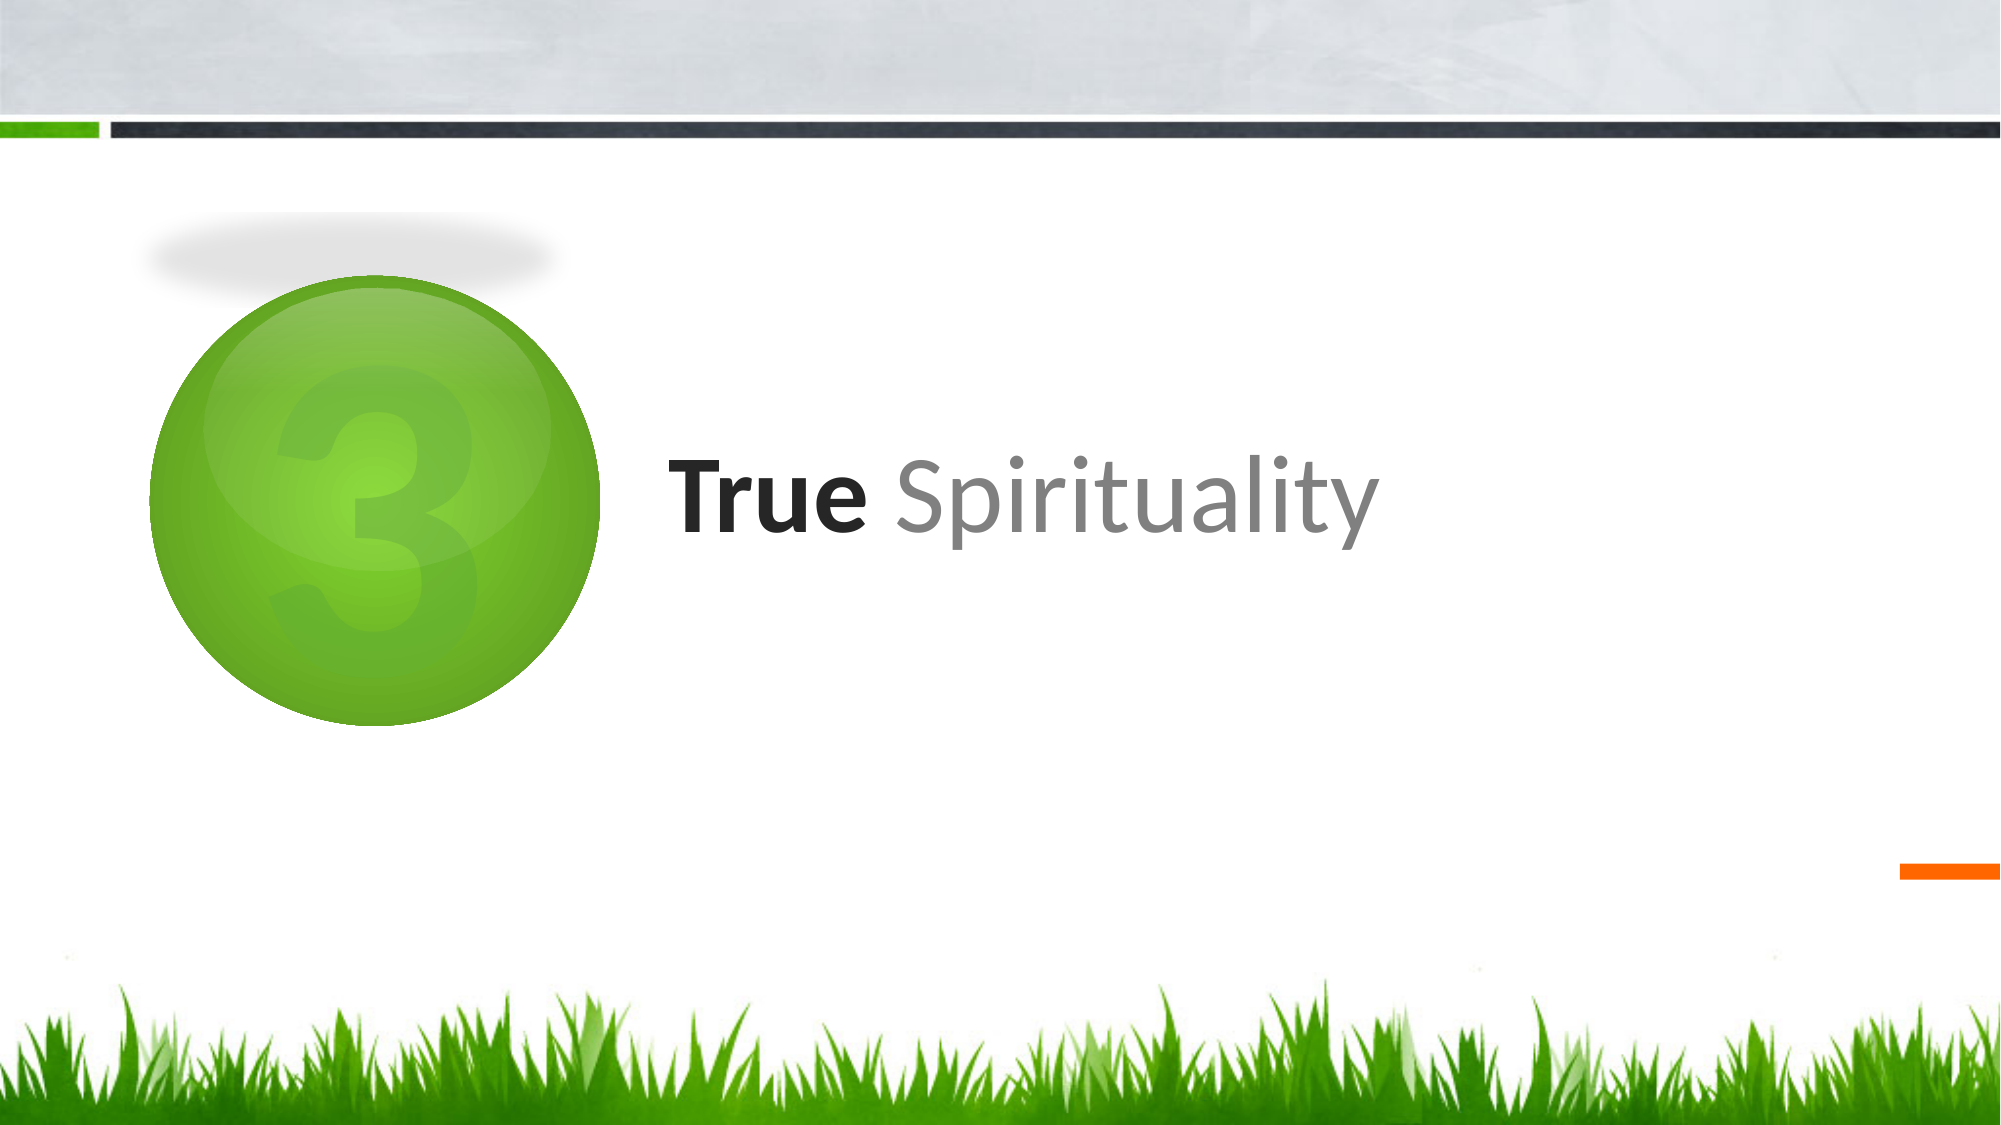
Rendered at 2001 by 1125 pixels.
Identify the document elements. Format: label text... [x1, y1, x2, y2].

picture [0, 0, 2001, 1125]
text_box [81, 227, 669, 898]
title True Spirituality [669, 326, 1934, 650]
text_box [149, 195, 601, 784]
